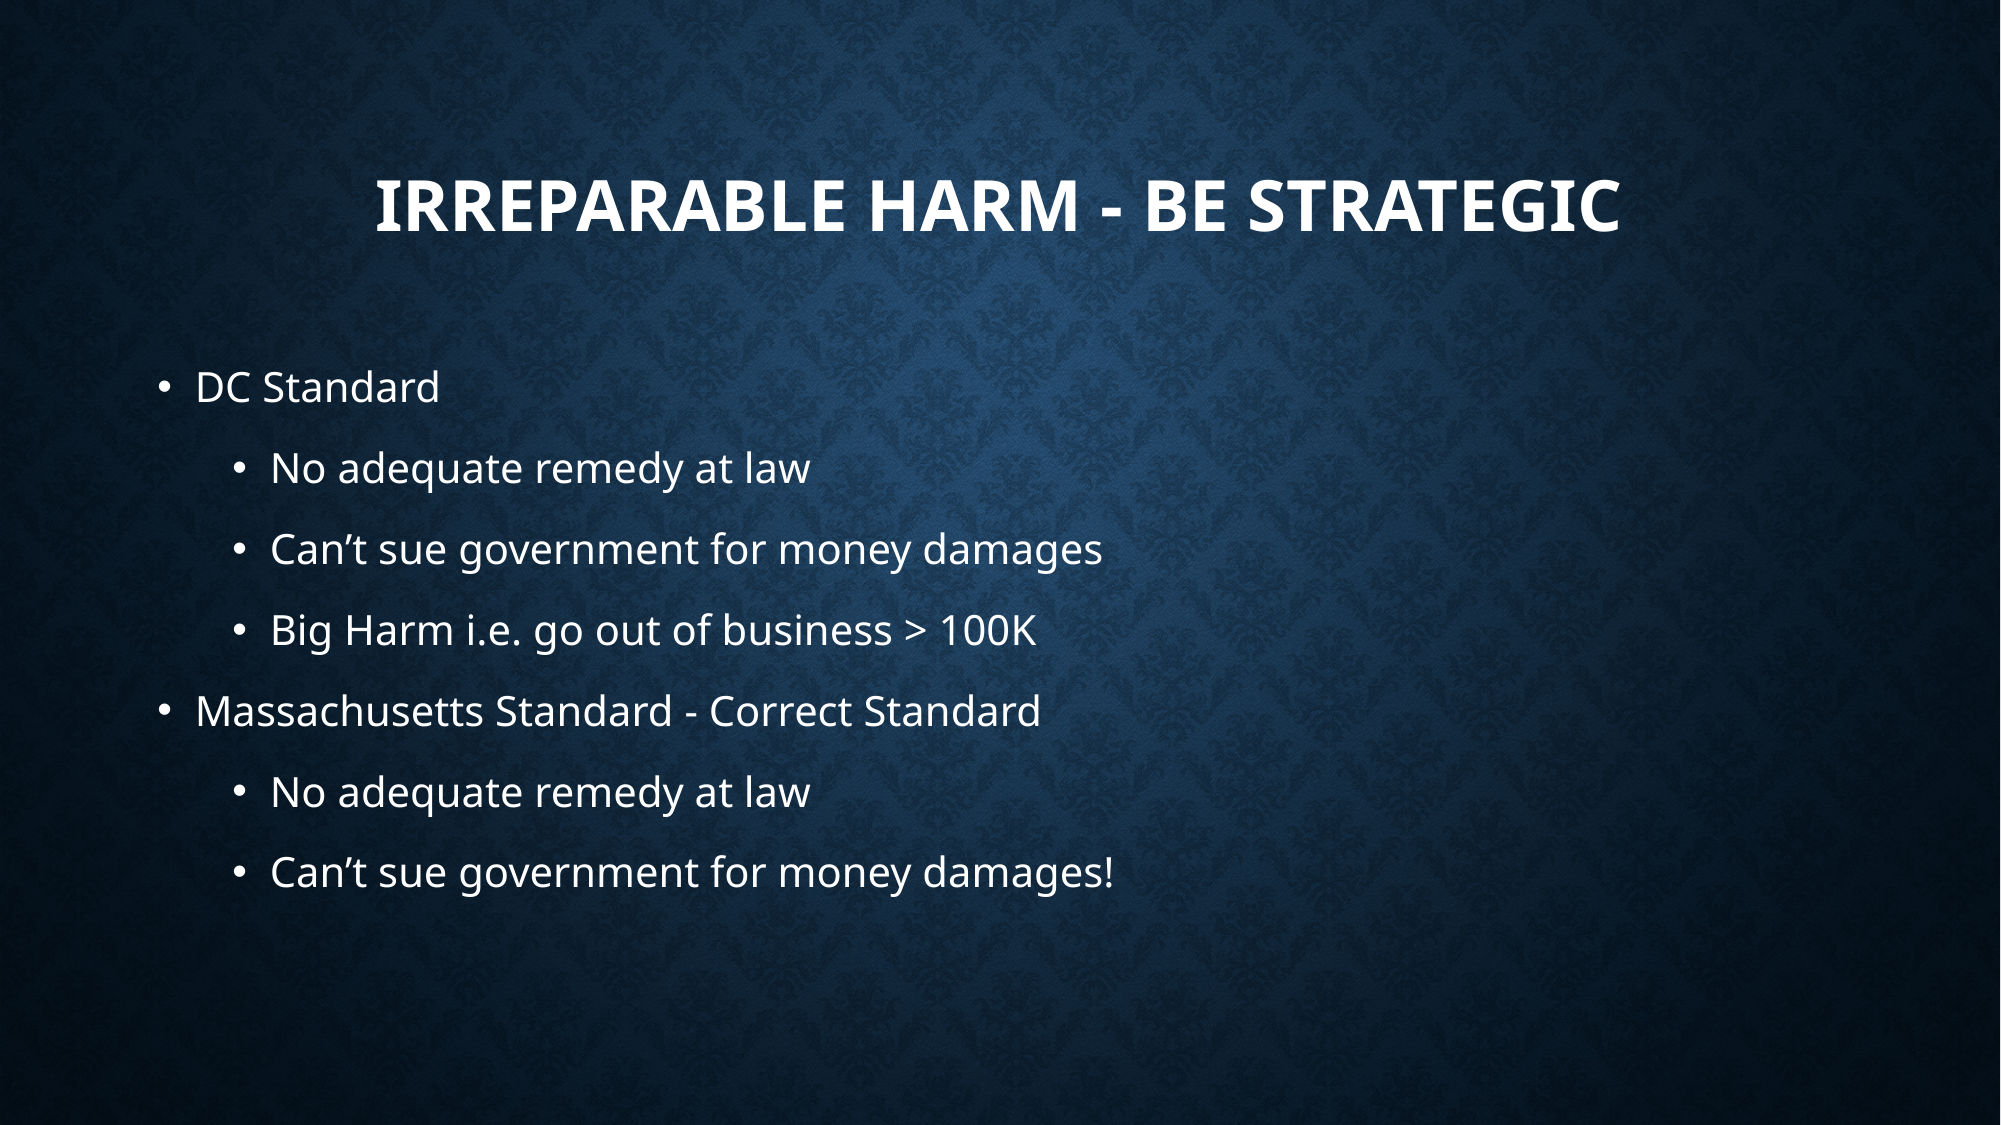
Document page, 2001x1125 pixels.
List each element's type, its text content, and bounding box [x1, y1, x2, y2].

list DC Standard No adequate remedy at law Can’t sue government for money damages Big Harm i.e. go out of business > 100K Massachusetts Standard - Correct Standard No adequate remedy at law Can’t sue government for money damages! [149, 343, 1849, 951]
picture [0, 0, 2001, 1125]
title Irreparable Harm - be strategic [149, 99, 1849, 319]
